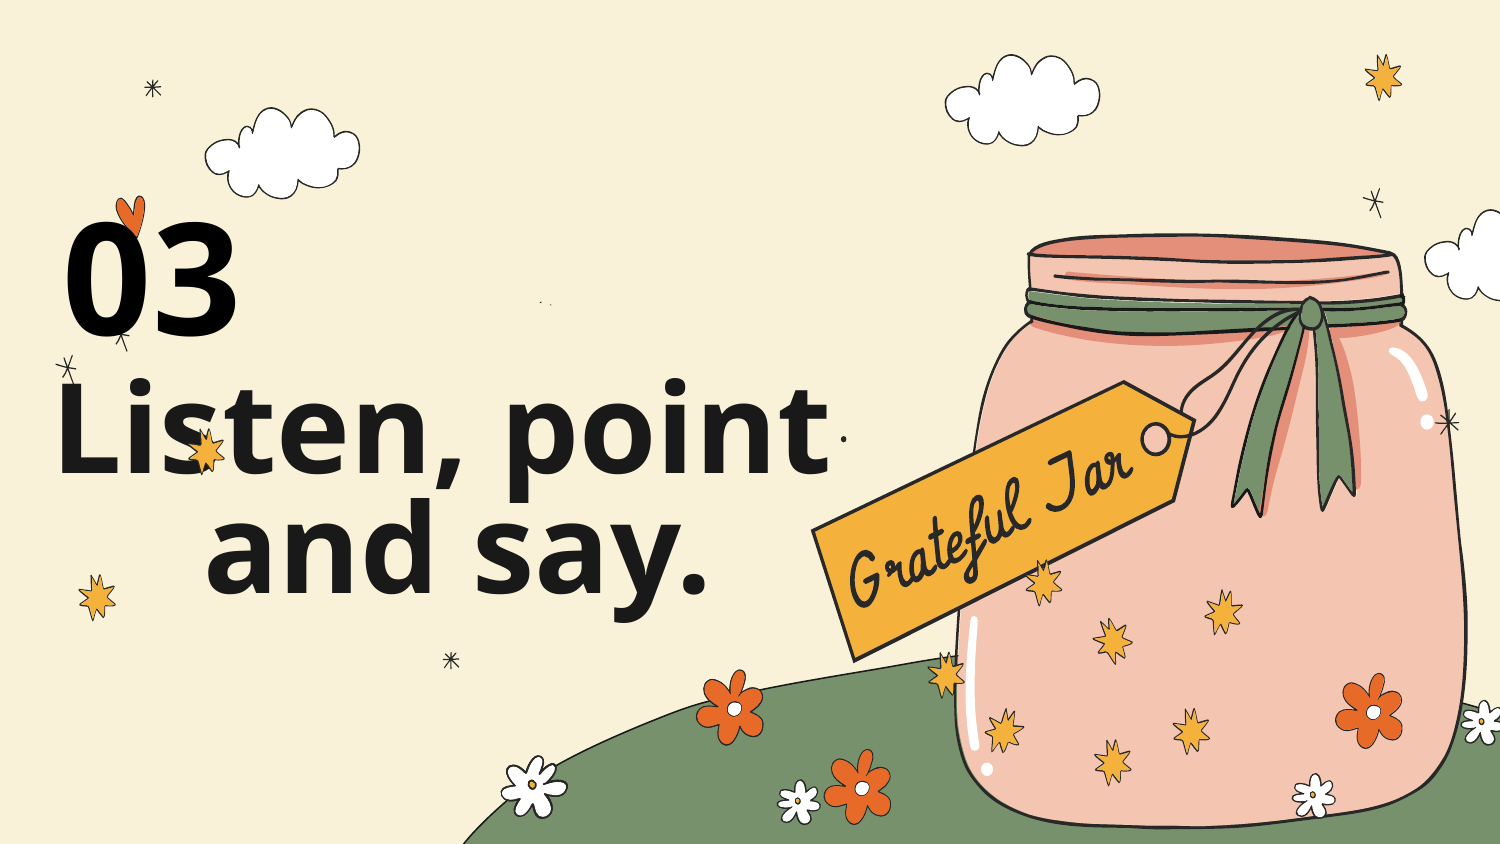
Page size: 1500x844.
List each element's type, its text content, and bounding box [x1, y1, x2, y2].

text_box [925, 651, 966, 700]
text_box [1023, 559, 1064, 607]
text_box 03 [47, 204, 275, 343]
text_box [694, 669, 764, 746]
text_box [442, 651, 460, 670]
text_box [112, 192, 147, 235]
text_box Listen, point and say. [0, 354, 805, 633]
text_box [1290, 772, 1338, 820]
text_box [810, 233, 1469, 830]
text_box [1333, 672, 1404, 750]
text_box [983, 707, 1024, 756]
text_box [204, 106, 362, 200]
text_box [499, 754, 570, 820]
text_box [1202, 589, 1243, 637]
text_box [1362, 53, 1403, 102]
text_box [944, 53, 1102, 147]
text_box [76, 573, 117, 622]
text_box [1092, 617, 1133, 665]
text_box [1092, 738, 1133, 787]
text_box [775, 778, 823, 826]
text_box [821, 748, 892, 826]
text_box [144, 79, 162, 98]
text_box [1170, 707, 1211, 756]
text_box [185, 427, 226, 476]
text_box [1362, 188, 1384, 219]
